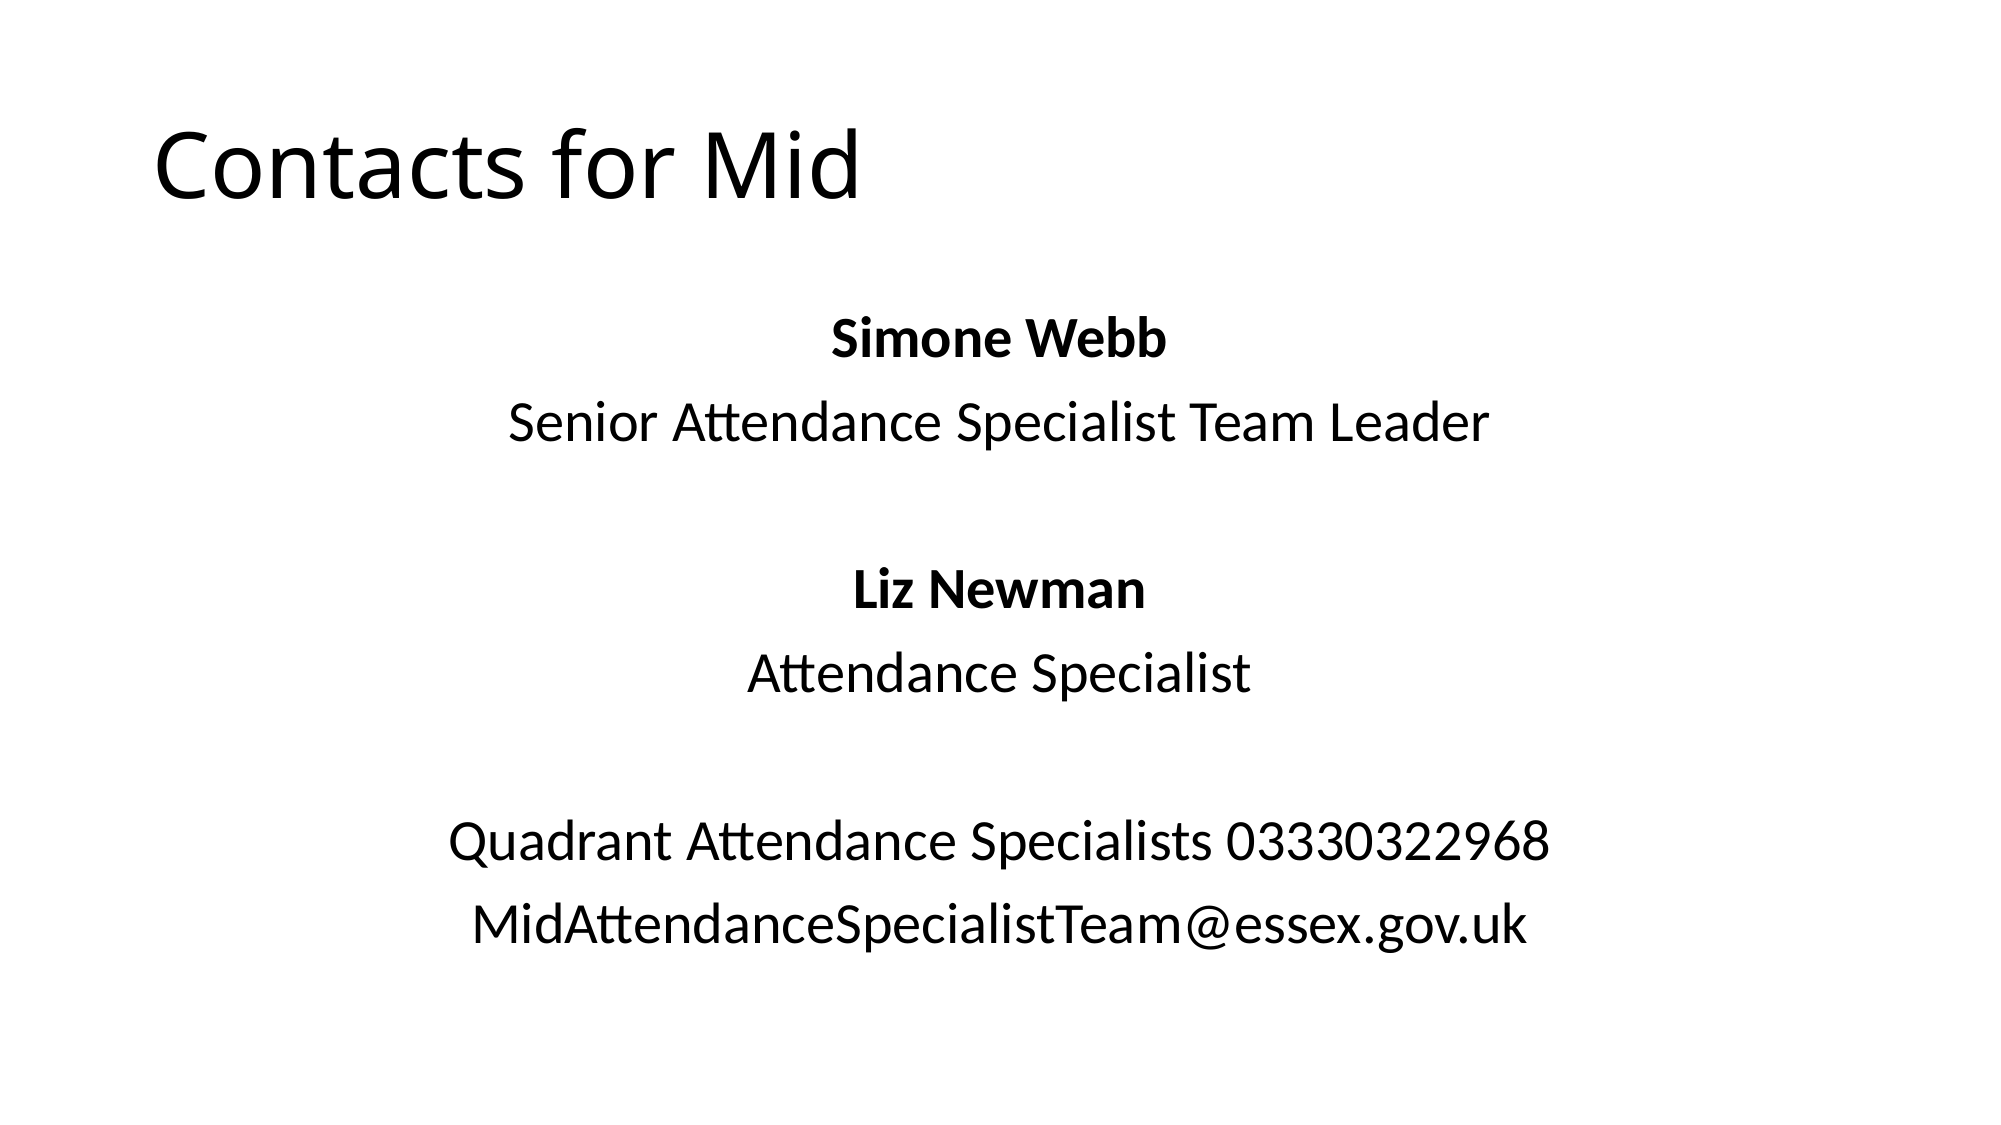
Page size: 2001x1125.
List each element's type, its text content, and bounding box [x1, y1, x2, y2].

list Simone Webb Senior Attendance Specialist Team Leader Liz Newman Attendance Specialist Quadrant Attendance Specialists 03330322968 MidAttendanceSpecialistTeam@essex.gov.uk [137, 299, 1863, 1014]
title Contacts for Mid [137, 59, 1863, 278]
